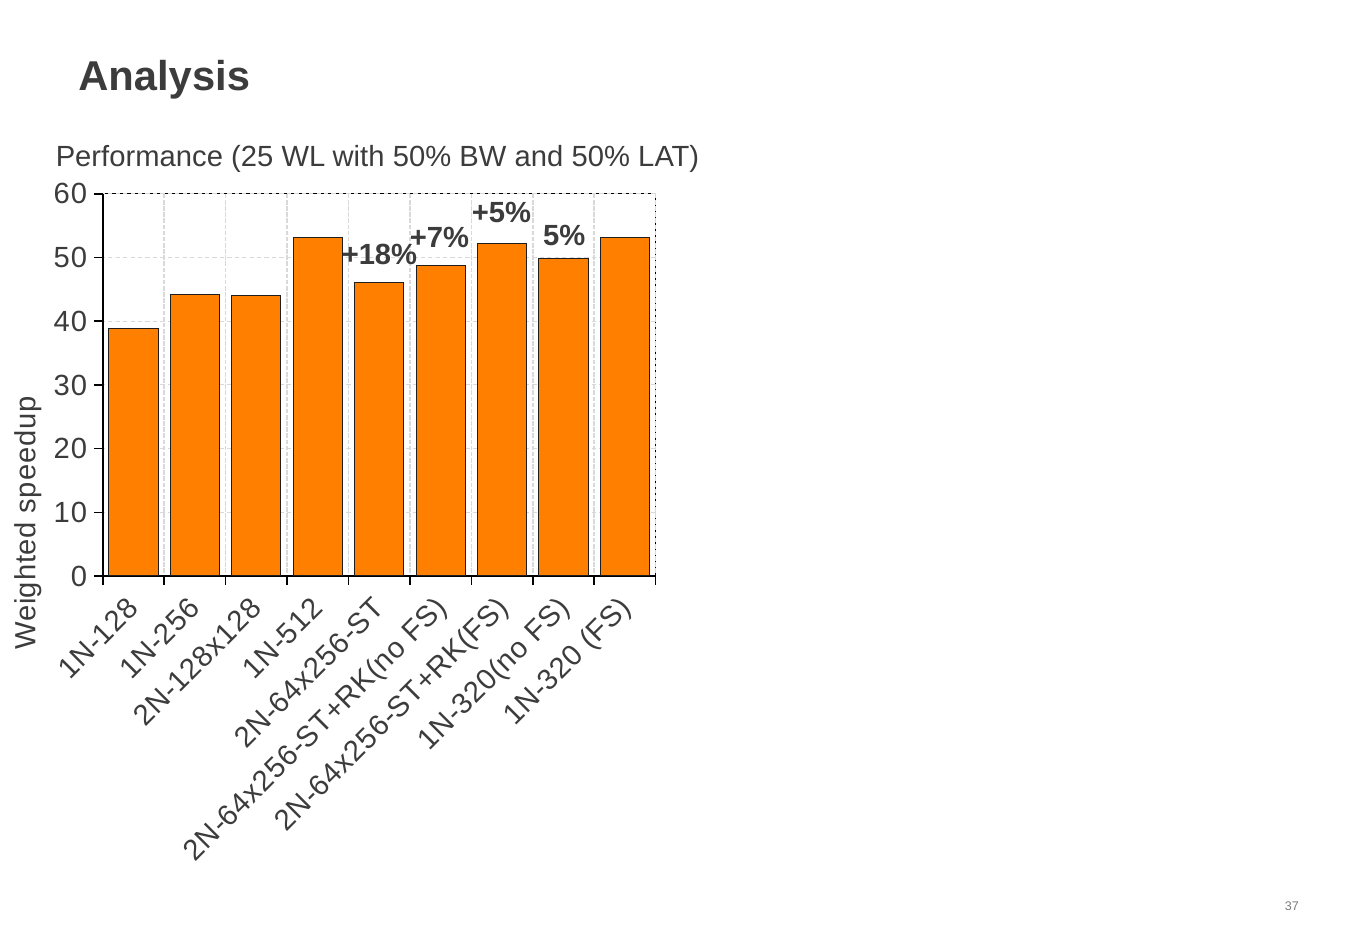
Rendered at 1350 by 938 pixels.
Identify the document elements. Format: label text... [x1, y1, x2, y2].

text_box Performance (25 WL with 50% BW and 50% LAT) [35, 134, 721, 181]
title Analysis [67, 49, 1283, 115]
slide_number 37 [1273, 893, 1320, 920]
chart [0, 167, 674, 894]
